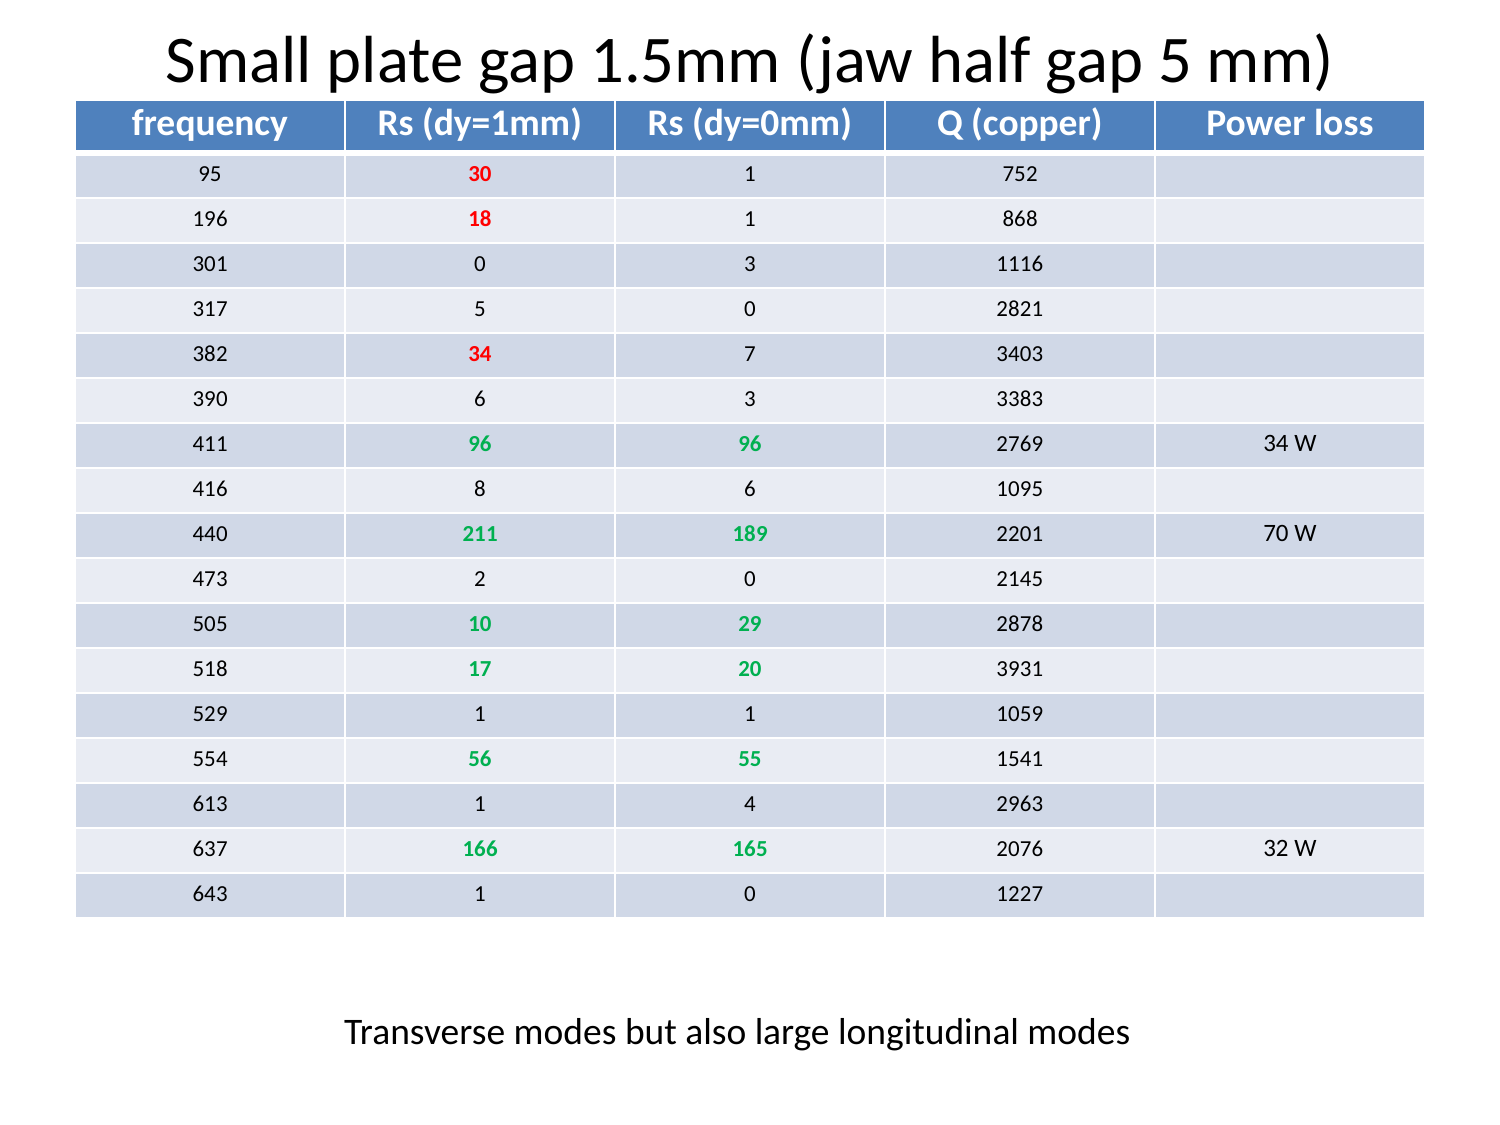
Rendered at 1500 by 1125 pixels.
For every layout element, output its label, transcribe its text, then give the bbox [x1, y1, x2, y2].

table_cell 529 [76, 694, 344, 737]
table_cell 2 [346, 559, 614, 602]
table_cell 196 [76, 199, 344, 242]
table_cell 416 [76, 469, 344, 512]
table_cell 301 [76, 244, 344, 287]
table_cell 2769 [886, 424, 1154, 467]
table_cell 1116 [886, 244, 1154, 287]
table_cell 643 [76, 874, 344, 917]
table_cell 382 [76, 334, 344, 377]
table_cell [1156, 469, 1424, 512]
table_cell 2201 [886, 514, 1154, 557]
table_cell 317 [76, 289, 344, 332]
table_cell 0 [346, 244, 614, 287]
table_cell 411 [76, 424, 344, 467]
table_cell 6 [346, 379, 614, 422]
table_cell 554 [76, 739, 344, 782]
table_cell [1156, 199, 1424, 242]
table_cell 20 [616, 649, 884, 692]
table_cell 1 [346, 694, 614, 737]
table_cell 6 [616, 469, 884, 512]
table_cell 7 [616, 334, 884, 377]
table_cell 30 [346, 156, 614, 197]
table_cell 3 [616, 379, 884, 422]
table_cell 2821 [886, 289, 1154, 332]
table_cell 505 [76, 604, 344, 647]
table_header Power loss [1156, 101, 1424, 150]
table_cell [1156, 874, 1424, 917]
table_cell [1156, 694, 1424, 737]
table_cell 518 [76, 649, 344, 692]
table_cell [1156, 289, 1424, 332]
table_cell 3403 [886, 334, 1154, 377]
table_cell 752 [886, 156, 1154, 197]
table_cell 3931 [886, 649, 1154, 692]
table_cell 1 [616, 199, 884, 242]
table_cell 96 [616, 424, 884, 467]
table_cell 1095 [886, 469, 1154, 512]
table_cell 5 [346, 289, 614, 332]
table_cell 440 [76, 514, 344, 557]
table_cell 1227 [886, 874, 1154, 917]
table_cell 1 [616, 156, 884, 197]
table_cell 10 [346, 604, 614, 647]
table_header Rs (dy=0mm) [616, 101, 884, 150]
table_cell 637 [76, 829, 344, 872]
title Small plate gap 1.5mm (jaw half gap 5 mm) [75, 0, 1425, 99]
table_cell 211 [346, 514, 614, 557]
table_cell 56 [346, 739, 614, 782]
table_cell [1156, 649, 1424, 692]
table_cell 4 [616, 784, 884, 827]
table_cell [1156, 244, 1424, 287]
table_header Rs (dy=1mm) [346, 101, 614, 150]
table_cell 2145 [886, 559, 1154, 602]
text_box Transverse modes but also large longitudinal modes [329, 999, 1147, 1060]
table_cell 70 W [1156, 514, 1424, 557]
table_cell 0 [616, 289, 884, 332]
table_cell 2963 [886, 784, 1154, 827]
table_cell 29 [616, 604, 884, 647]
table_cell 1 [616, 694, 884, 737]
table_cell 613 [76, 784, 344, 827]
table_cell 95 [76, 156, 344, 197]
table_cell [1156, 784, 1424, 827]
table_cell [1156, 379, 1424, 422]
table_cell [1156, 334, 1424, 377]
table_cell 32 W [1156, 829, 1424, 872]
table_cell 2076 [886, 829, 1154, 872]
table_cell 2878 [886, 604, 1154, 647]
table_cell 34 W [1156, 424, 1424, 467]
table_cell 189 [616, 514, 884, 557]
table_cell 96 [346, 424, 614, 467]
table_cell 390 [76, 379, 344, 422]
table_cell 1059 [886, 694, 1154, 737]
table_cell [1156, 156, 1424, 197]
table_cell 3383 [886, 379, 1154, 422]
table_cell 0 [616, 874, 884, 917]
table_cell 8 [346, 469, 614, 512]
table_cell [1156, 559, 1424, 602]
table_cell 166 [346, 829, 614, 872]
table_cell 55 [616, 739, 884, 782]
table_header Q (copper) [886, 101, 1154, 150]
table_cell 18 [346, 199, 614, 242]
table_cell 3 [616, 244, 884, 287]
table_cell [1156, 739, 1424, 782]
table_cell [1156, 604, 1424, 647]
table_cell 165 [616, 829, 884, 872]
table_cell 473 [76, 559, 344, 602]
table_header frequency [76, 101, 344, 150]
table_cell 34 [346, 334, 614, 377]
table_cell 868 [886, 199, 1154, 242]
table_cell 1 [346, 784, 614, 827]
table_cell 1541 [886, 739, 1154, 782]
table_cell 17 [346, 649, 614, 692]
table_cell 1 [346, 874, 614, 917]
table_cell 0 [616, 559, 884, 602]
